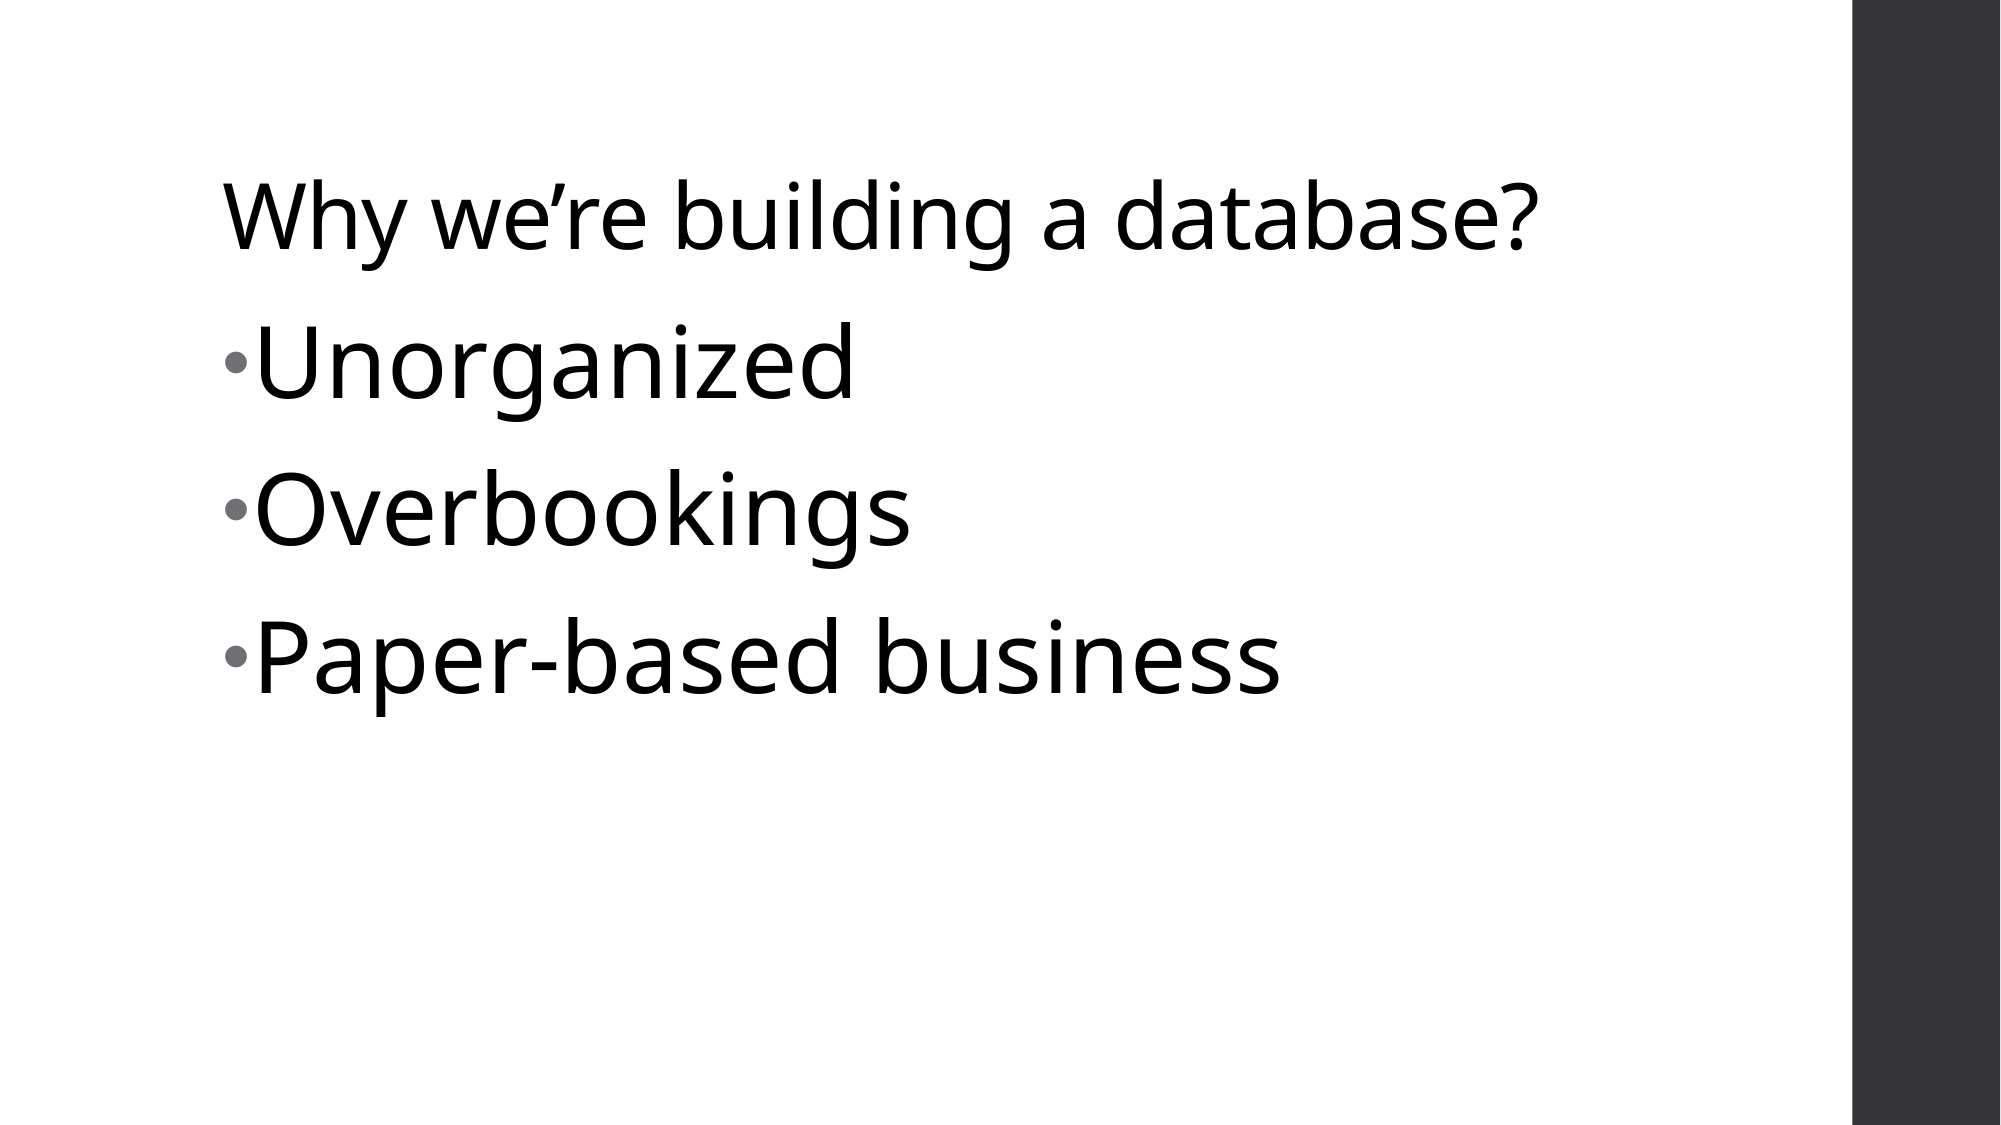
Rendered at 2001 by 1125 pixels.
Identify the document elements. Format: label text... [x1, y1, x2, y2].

list Unorganized Overbookings Paper-based business [206, 299, 1617, 1014]
title Why we’re building a database? [206, 60, 1797, 278]
